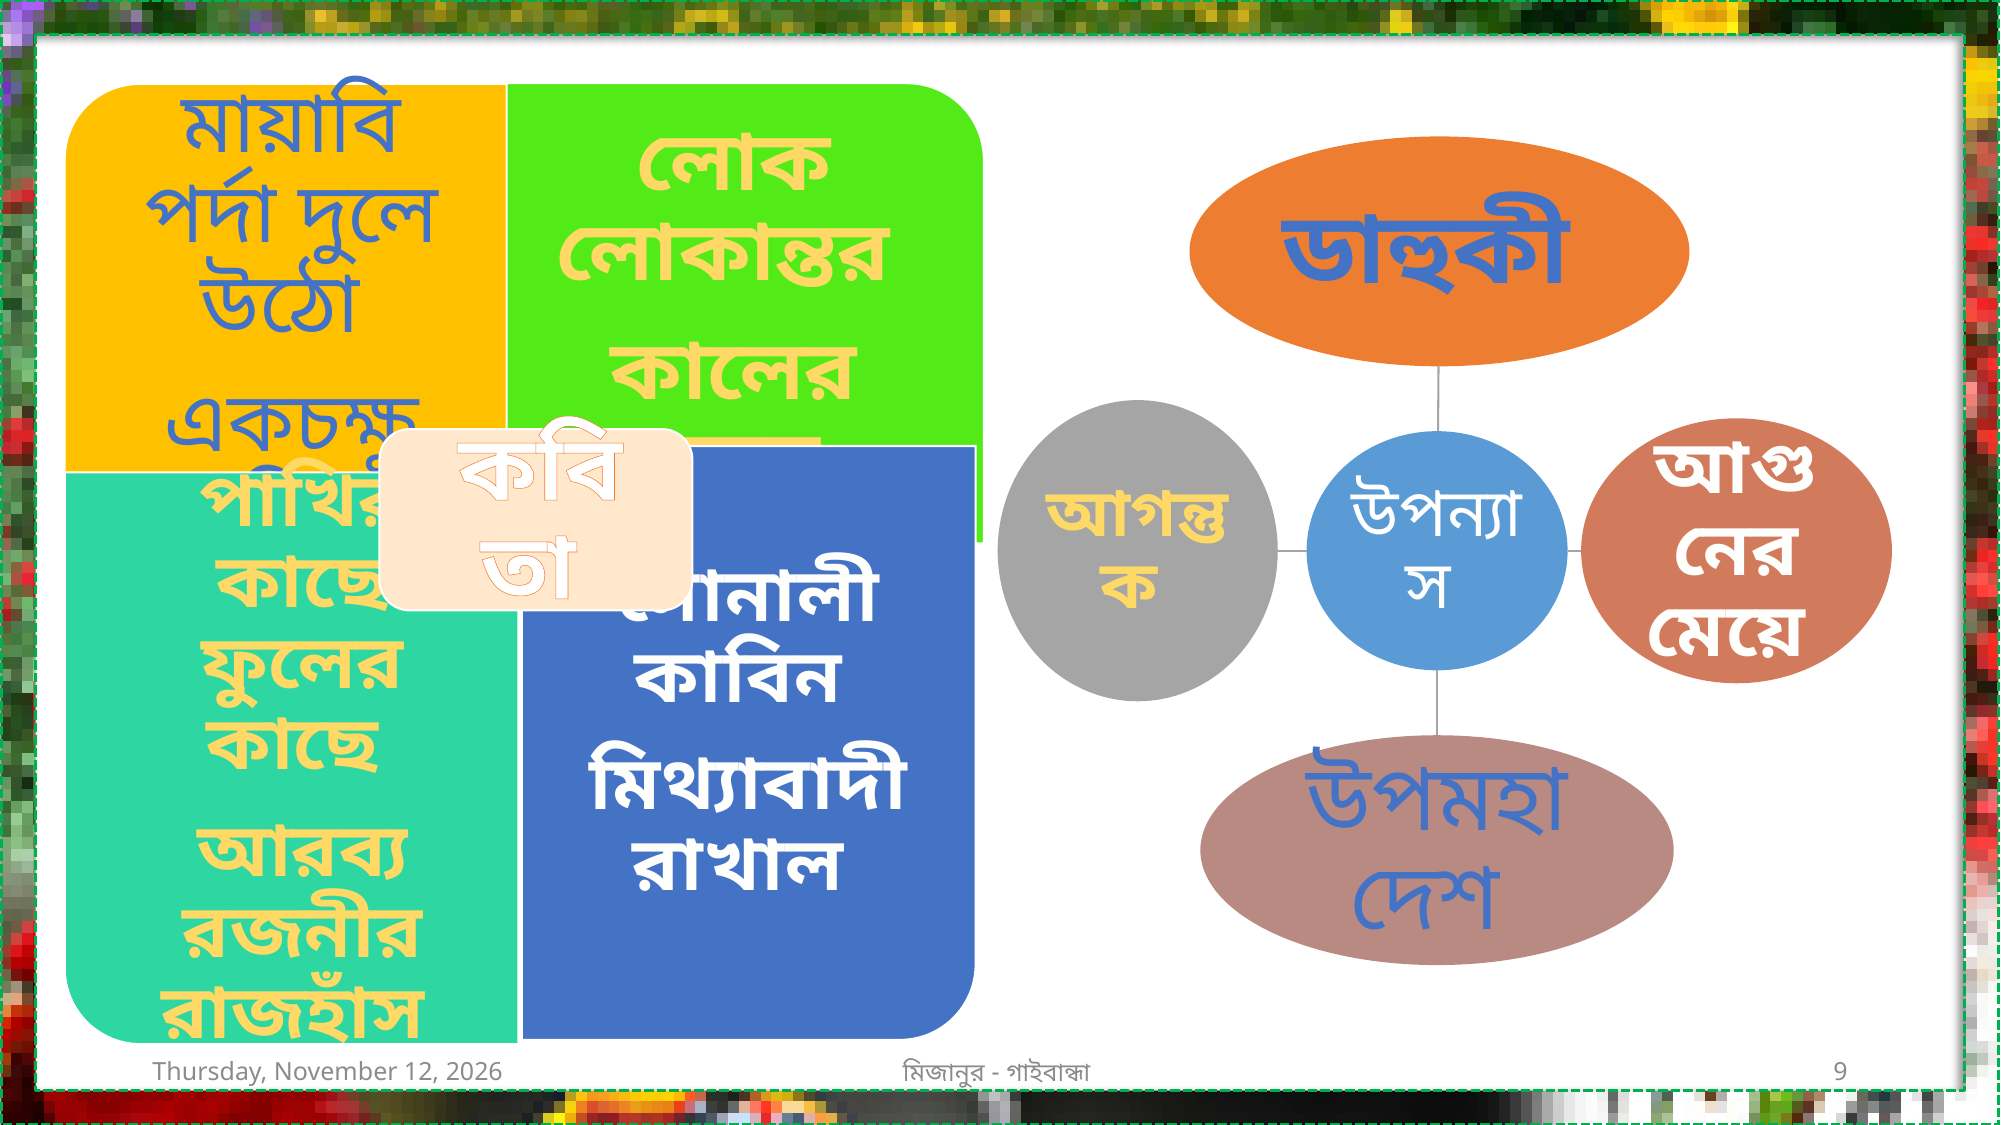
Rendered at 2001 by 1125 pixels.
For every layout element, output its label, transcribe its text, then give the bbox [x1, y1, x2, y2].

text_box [1027, 58, 1863, 1043]
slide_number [137, 1042, 588, 1103]
picture [1, 0, 1999, 1125]
slide_number 9 [1412, 1043, 1863, 1103]
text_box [70, 117, 979, 1017]
footer মিজানুর - গাইবান্ধা [662, 1042, 1338, 1103]
